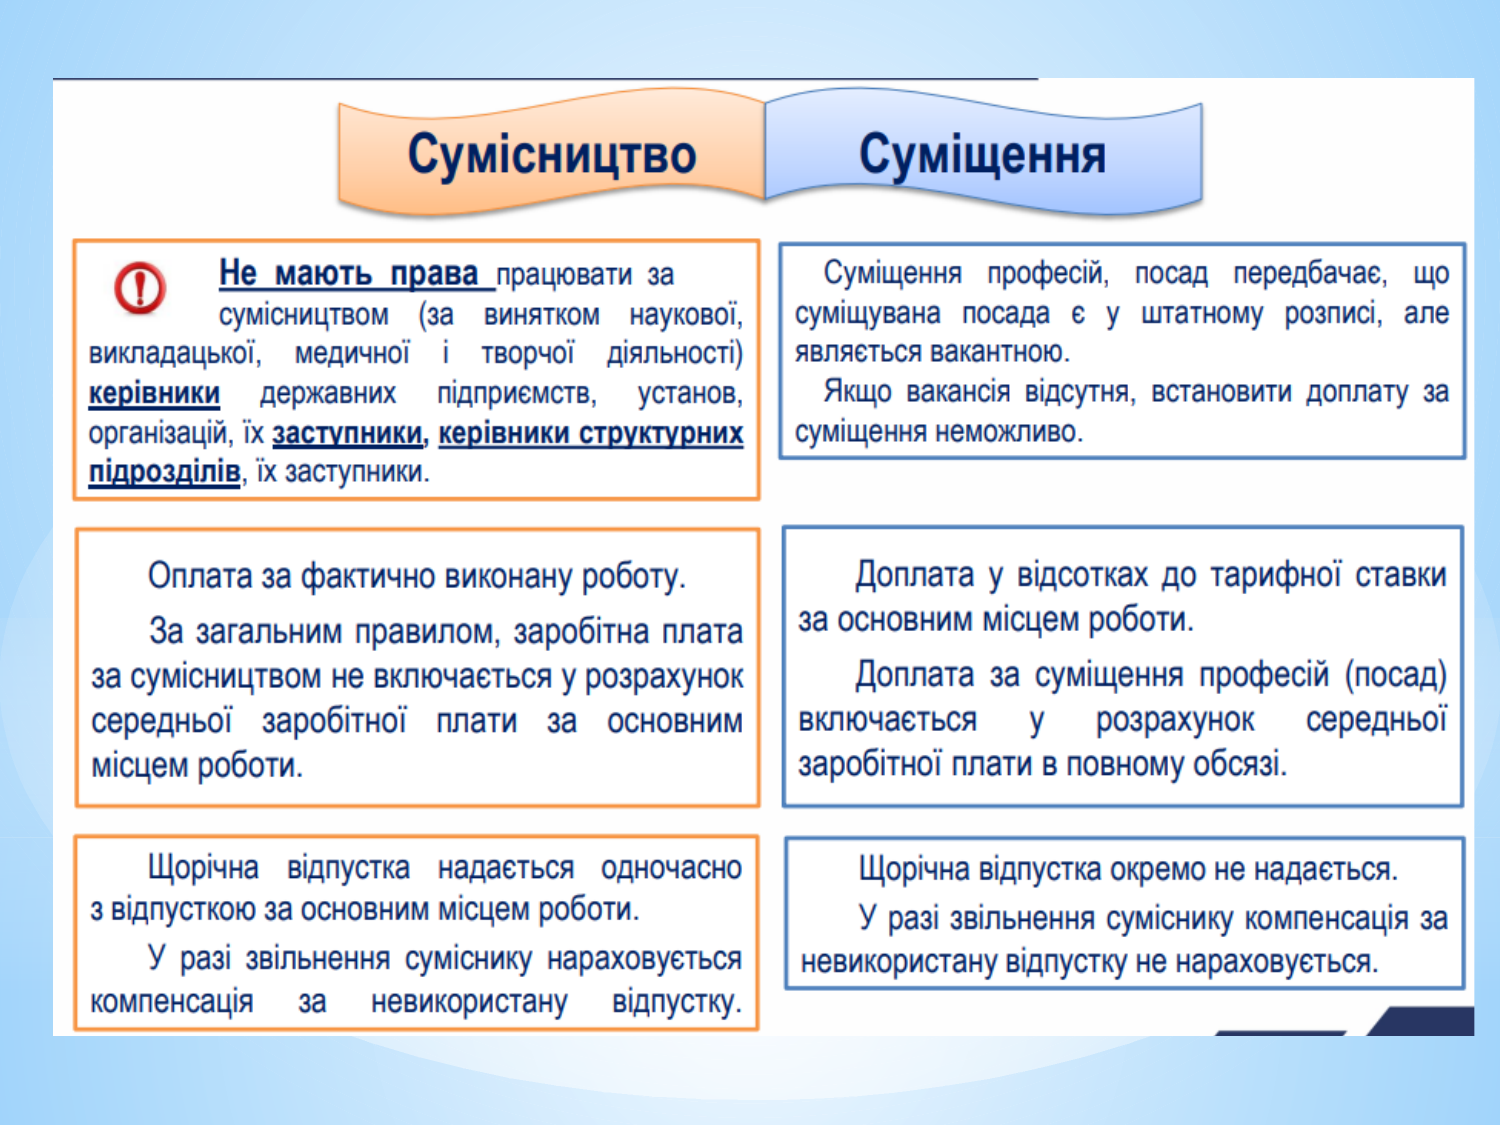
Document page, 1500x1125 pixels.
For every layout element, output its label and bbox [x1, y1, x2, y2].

picture [52, 77, 1475, 1036]
